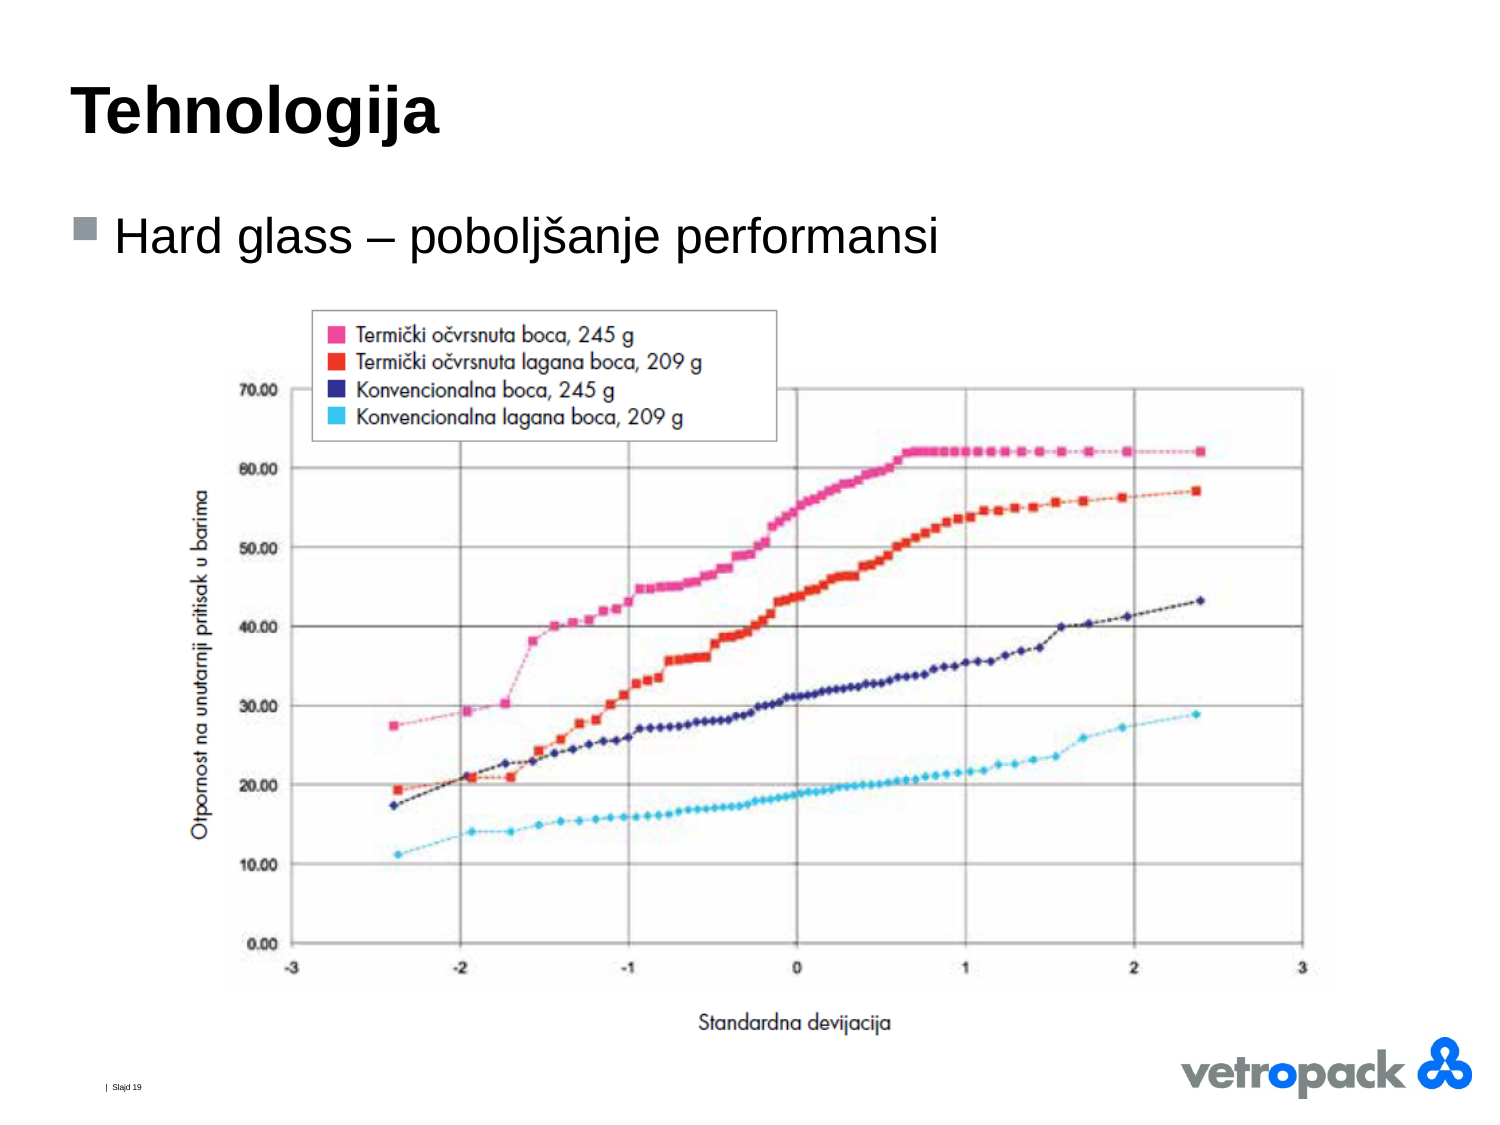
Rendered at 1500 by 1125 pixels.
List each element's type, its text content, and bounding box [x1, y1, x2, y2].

slide_number | Slajd 19 [99, 1076, 150, 1098]
picture [118, 266, 1472, 1099]
title Tehnologija [64, 68, 1424, 208]
list Hard glass – poboljšanje performansi [64, 208, 1424, 277]
